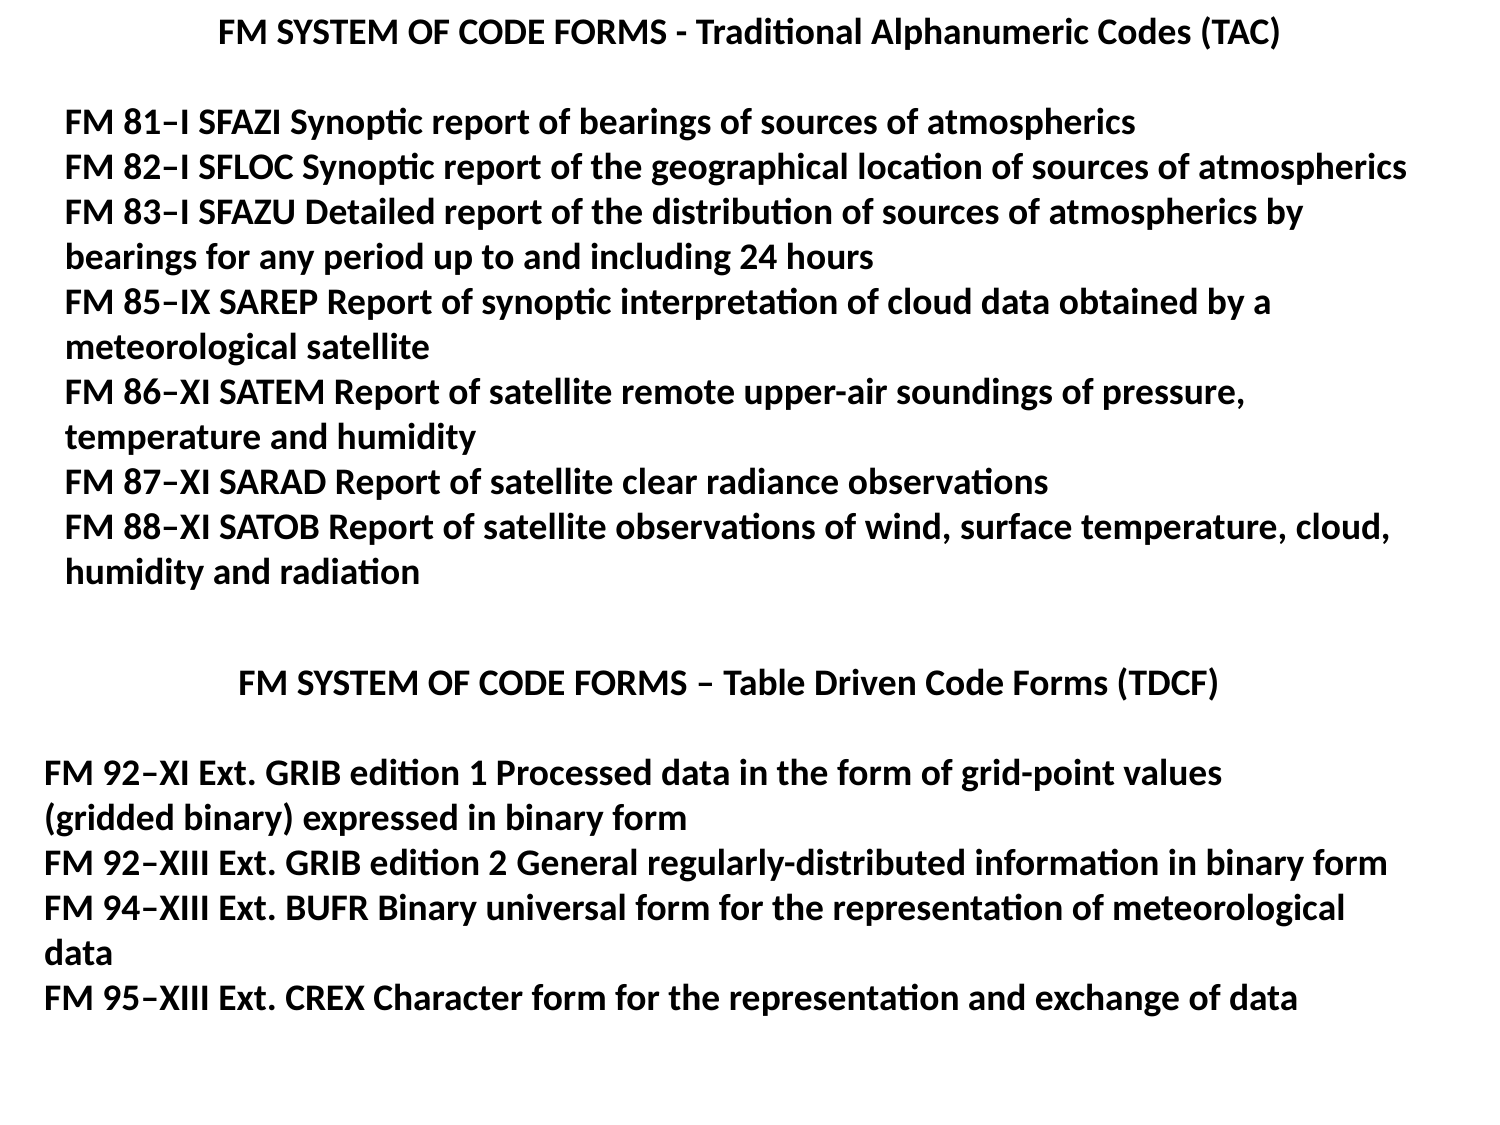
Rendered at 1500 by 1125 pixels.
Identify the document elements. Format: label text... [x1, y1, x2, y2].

text_box FM SYSTEM OF CODE FORMS - Traditional Alphanumeric Codes (TAC) FM 81–I SFAZI Synoptic report of bearings of sources of atmospherics FM 82–I SFLOC Synoptic report of the geographical location of sources of atmospherics FM 83–I SFAZU Detailed report of the distribution of sources of atmospherics by bearings for any period up to and including 24 hours FM 85–IX SAREP Report of synoptic interpretation of cloud data obtained by a meteorological satellite FM 86–XI SATEM Report of satellite remote upper-air soundings of pressure, temperature and humidity FM 87–XI SARAD Report of satellite clear radiance observations FM 88–XI SATOB Report of satellite observations of wind, surface temperature, cloud, humidity and radiation [50, 0, 1450, 600]
text_box FM SYSTEM OF CODE FORMS – Table Driven Code Forms (TDCF) FM 92–XI Ext. GRIB edition 1 Processed data in the form of grid-point values (gridded binary) expressed in binary form FM 92–XIII Ext. GRIB edition 2 General regularly-distributed information in binary form FM 94–XIII Ext. BUFR Binary universal form for the representation of meteorological data FM 95–XIII Ext. CREX Character form for the representation and exchange of data [29, 605, 1430, 1026]
